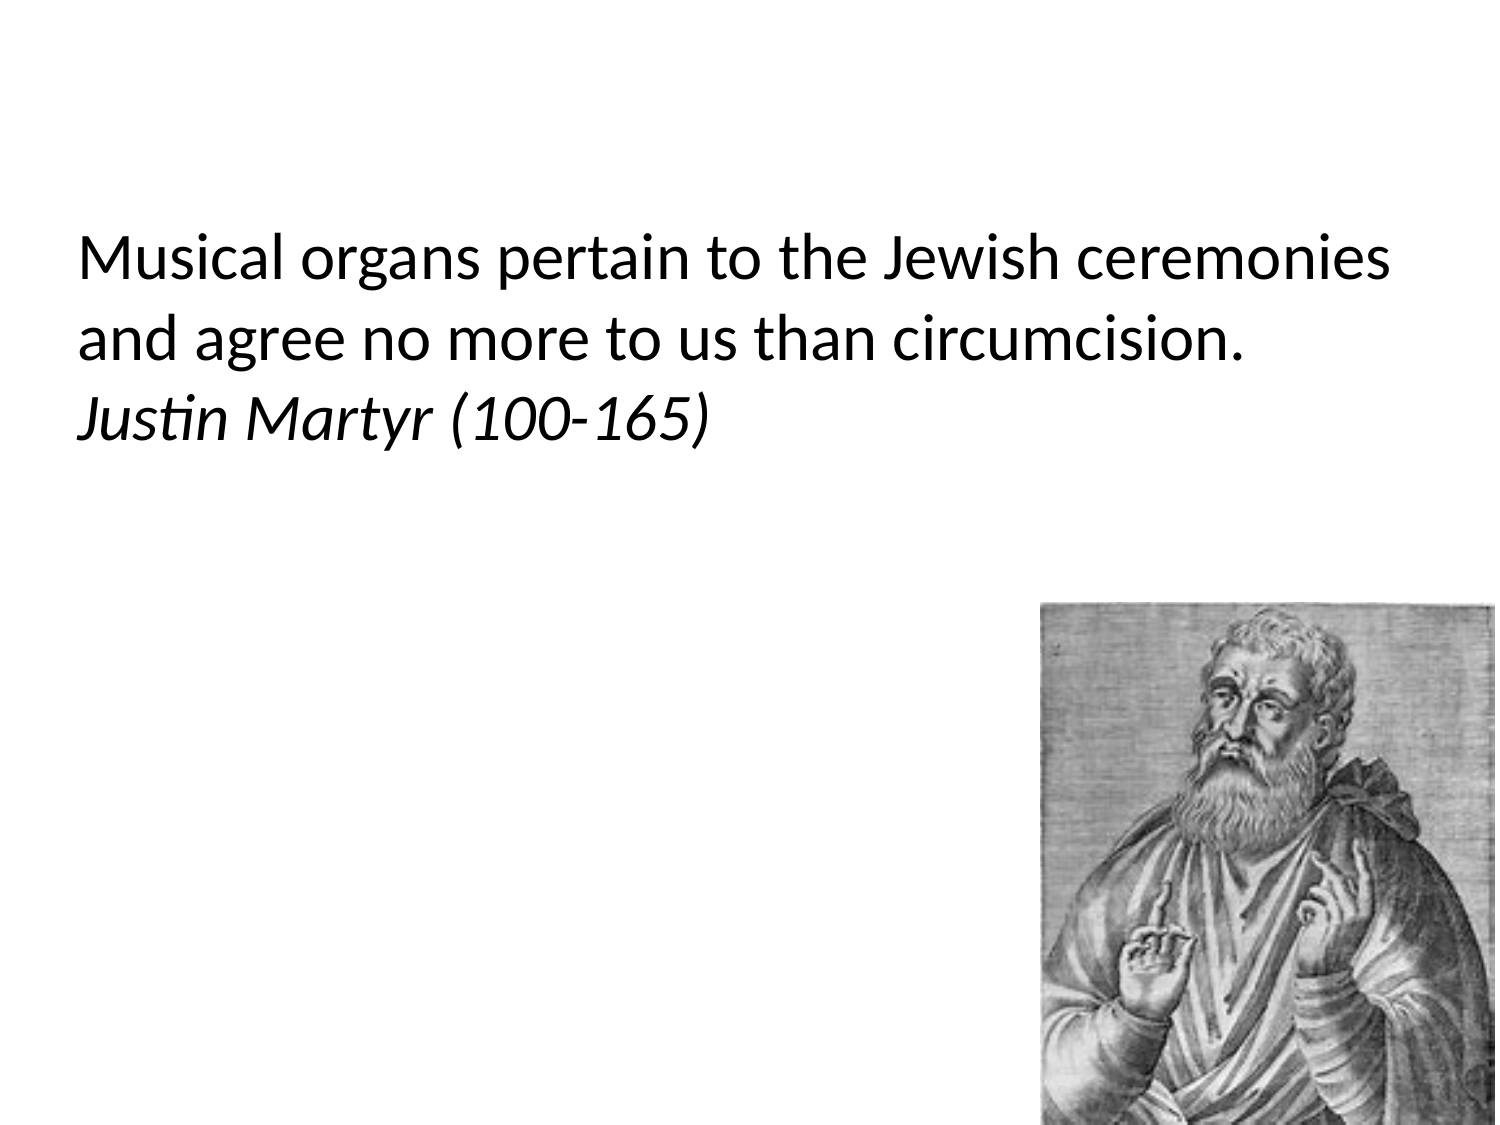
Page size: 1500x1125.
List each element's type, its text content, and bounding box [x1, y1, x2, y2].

picture [1039, 602, 1496, 1125]
text_box Musical organs pertain to the Jewish ceremonies and agree no more to us than circumcision. Justin Martyr (100-165) [62, 206, 1438, 461]
